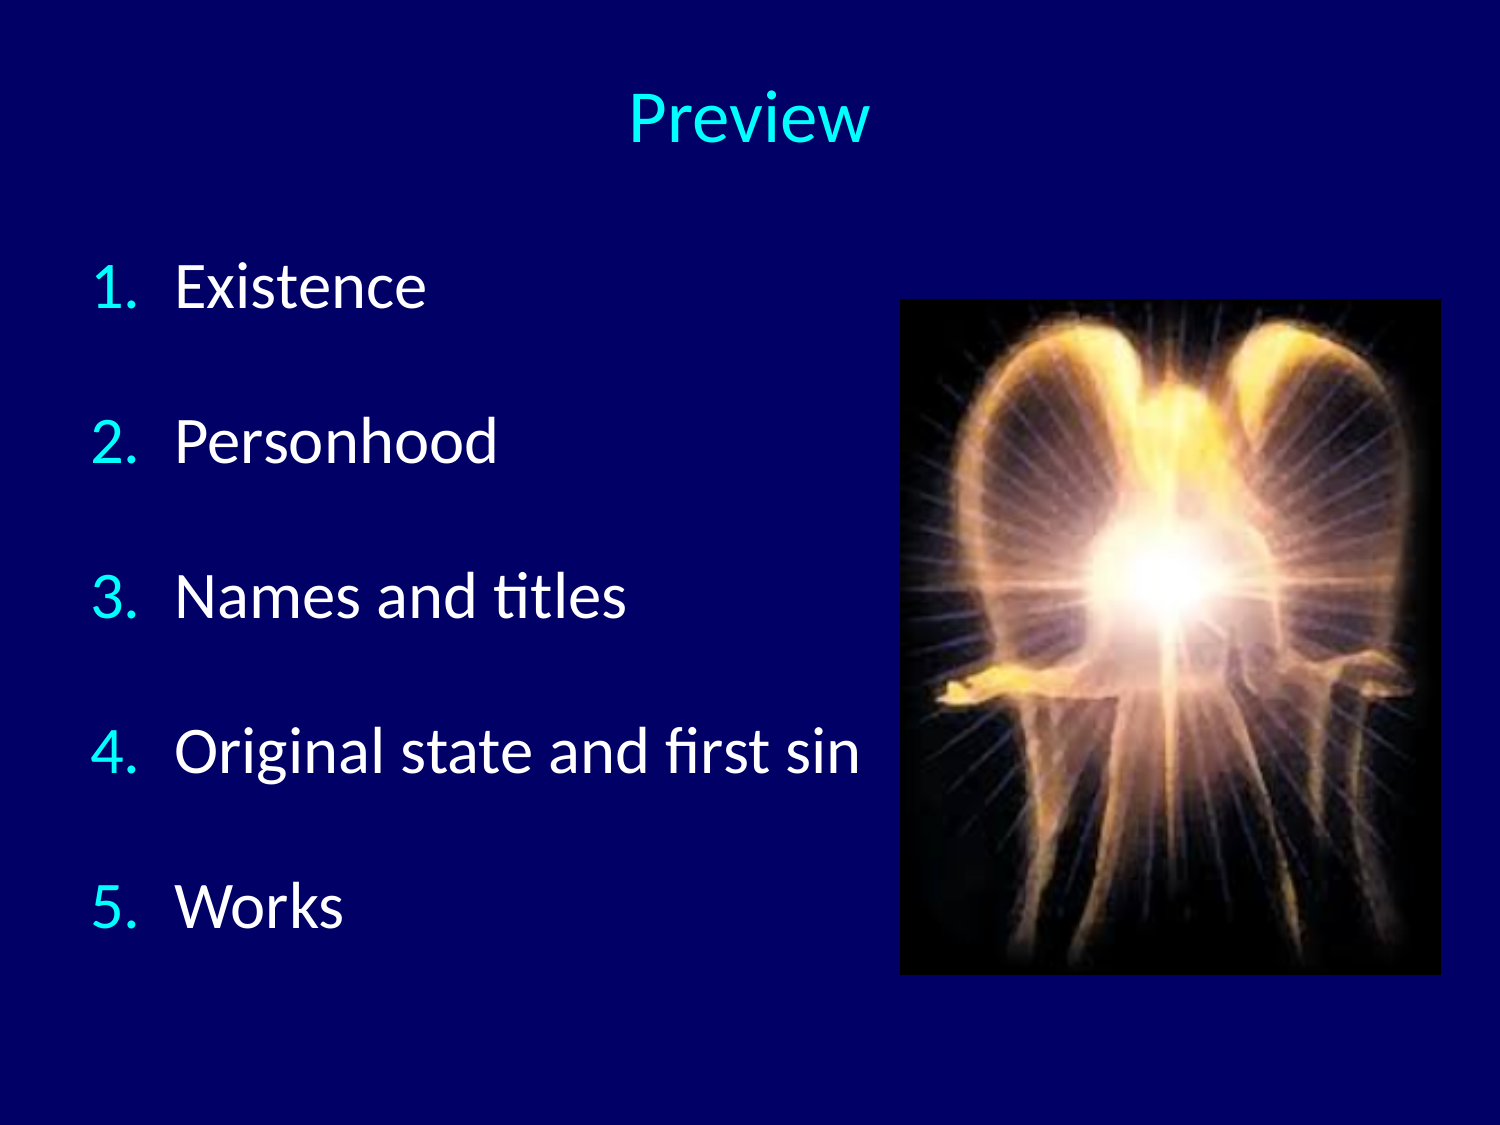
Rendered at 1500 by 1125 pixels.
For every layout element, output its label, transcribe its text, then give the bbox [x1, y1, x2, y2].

text_box Existence Personhood Names and titles Original state and first sin Works [74, 234, 900, 995]
picture [899, 299, 1441, 976]
title Preview [112, 37, 1388, 188]
